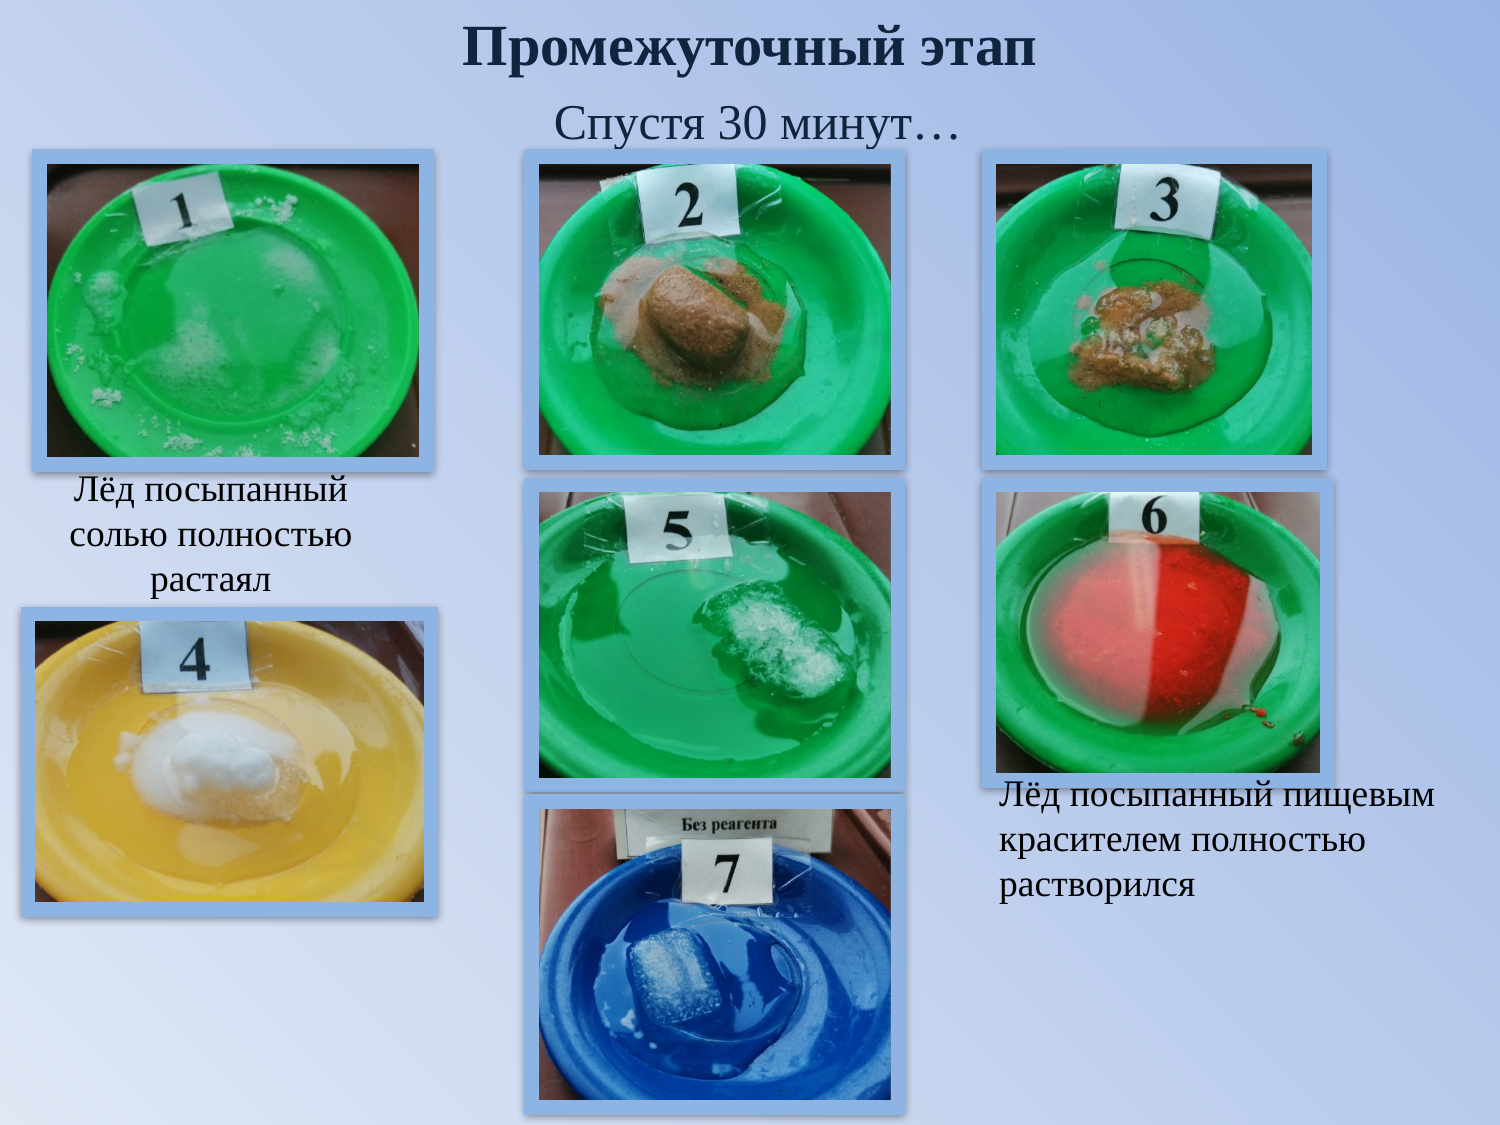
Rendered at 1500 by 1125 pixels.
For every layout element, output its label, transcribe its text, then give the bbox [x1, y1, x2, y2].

text_box Лёд посыпанный пищевым красителем полностью растворился [984, 761, 1465, 912]
picture [995, 491, 1321, 774]
picture [538, 163, 891, 456]
picture [995, 163, 1313, 456]
text_box Спустя 30 минут… [539, 81, 1102, 157]
picture [34, 620, 425, 903]
text_box Промежуточный этап [163, 0, 1336, 85]
picture [46, 163, 420, 458]
picture [538, 808, 891, 1101]
picture [538, 491, 891, 778]
text_box Лёд посыпанный солью полностью растаял [35, 456, 387, 604]
